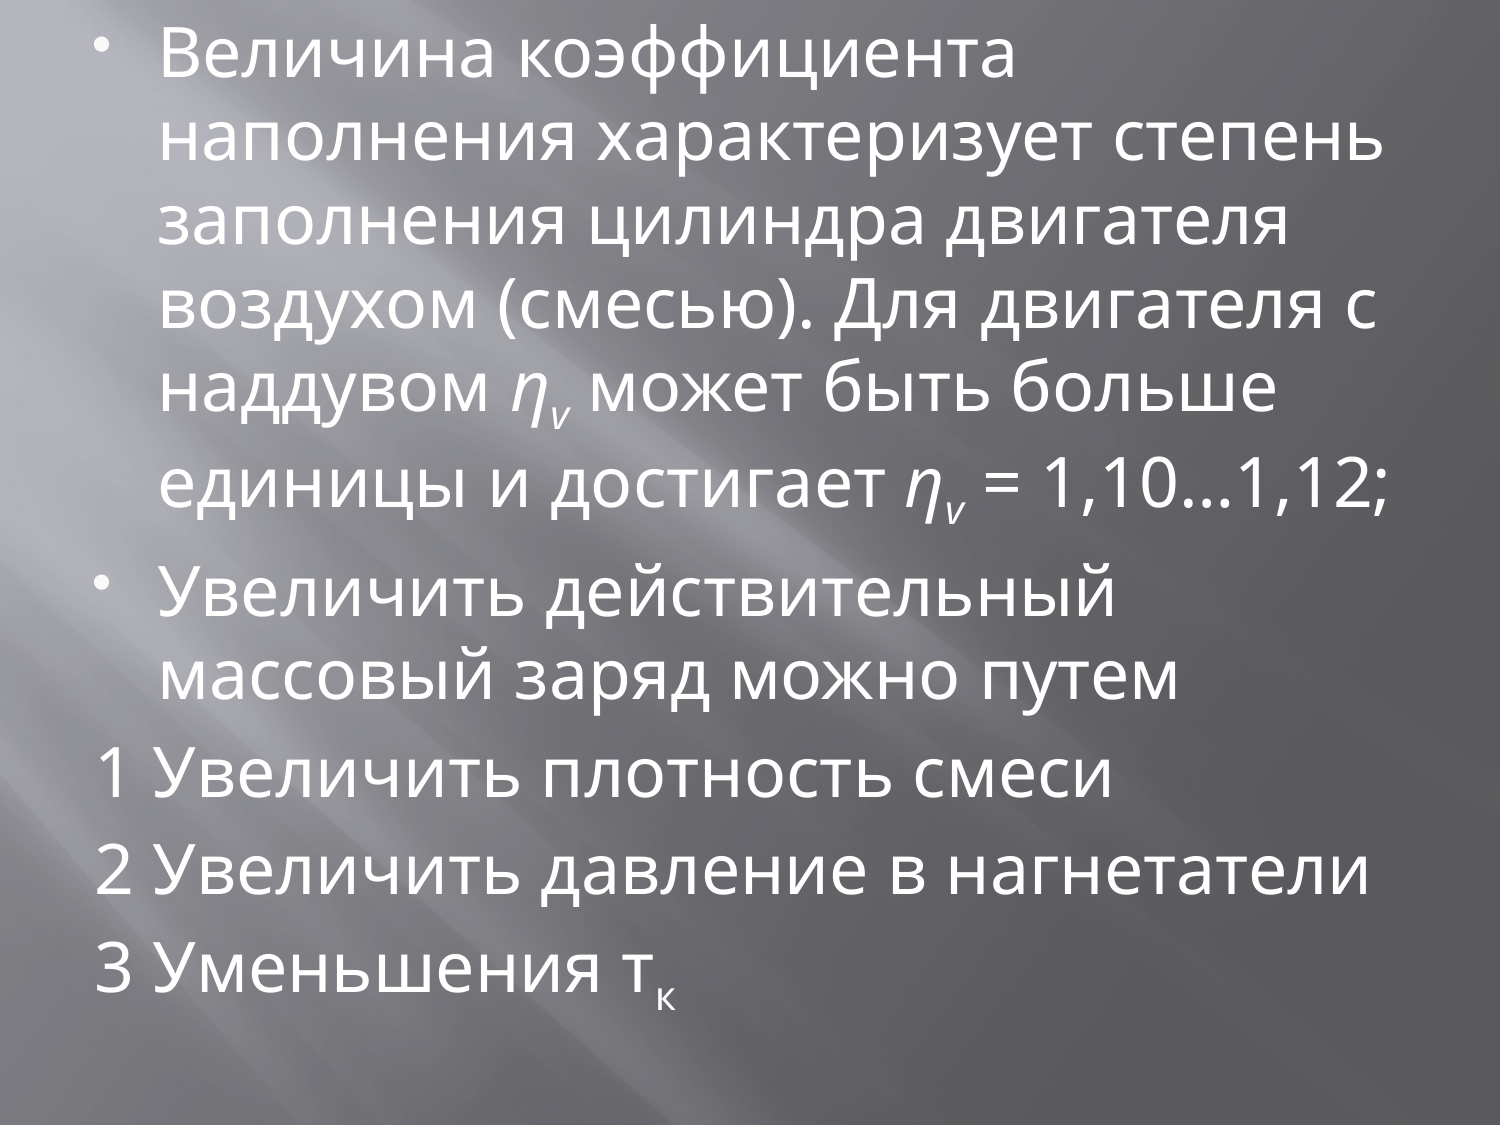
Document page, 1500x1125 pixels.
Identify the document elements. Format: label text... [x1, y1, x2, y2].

list Величина коэффициента наполнения характеризует степень заполнения цилиндра двигателя воздухом (смесью). Для двигателя с наддувом ηv может быть больше единицы и достигает ηv = 1,10…1,12; Увеличить действительный массовый заряд можно путем 1 Увеличить плотность смеси 2 Увеличить давление в нагнетатели 3 Уменьшения тк [58, 0, 1409, 1067]
